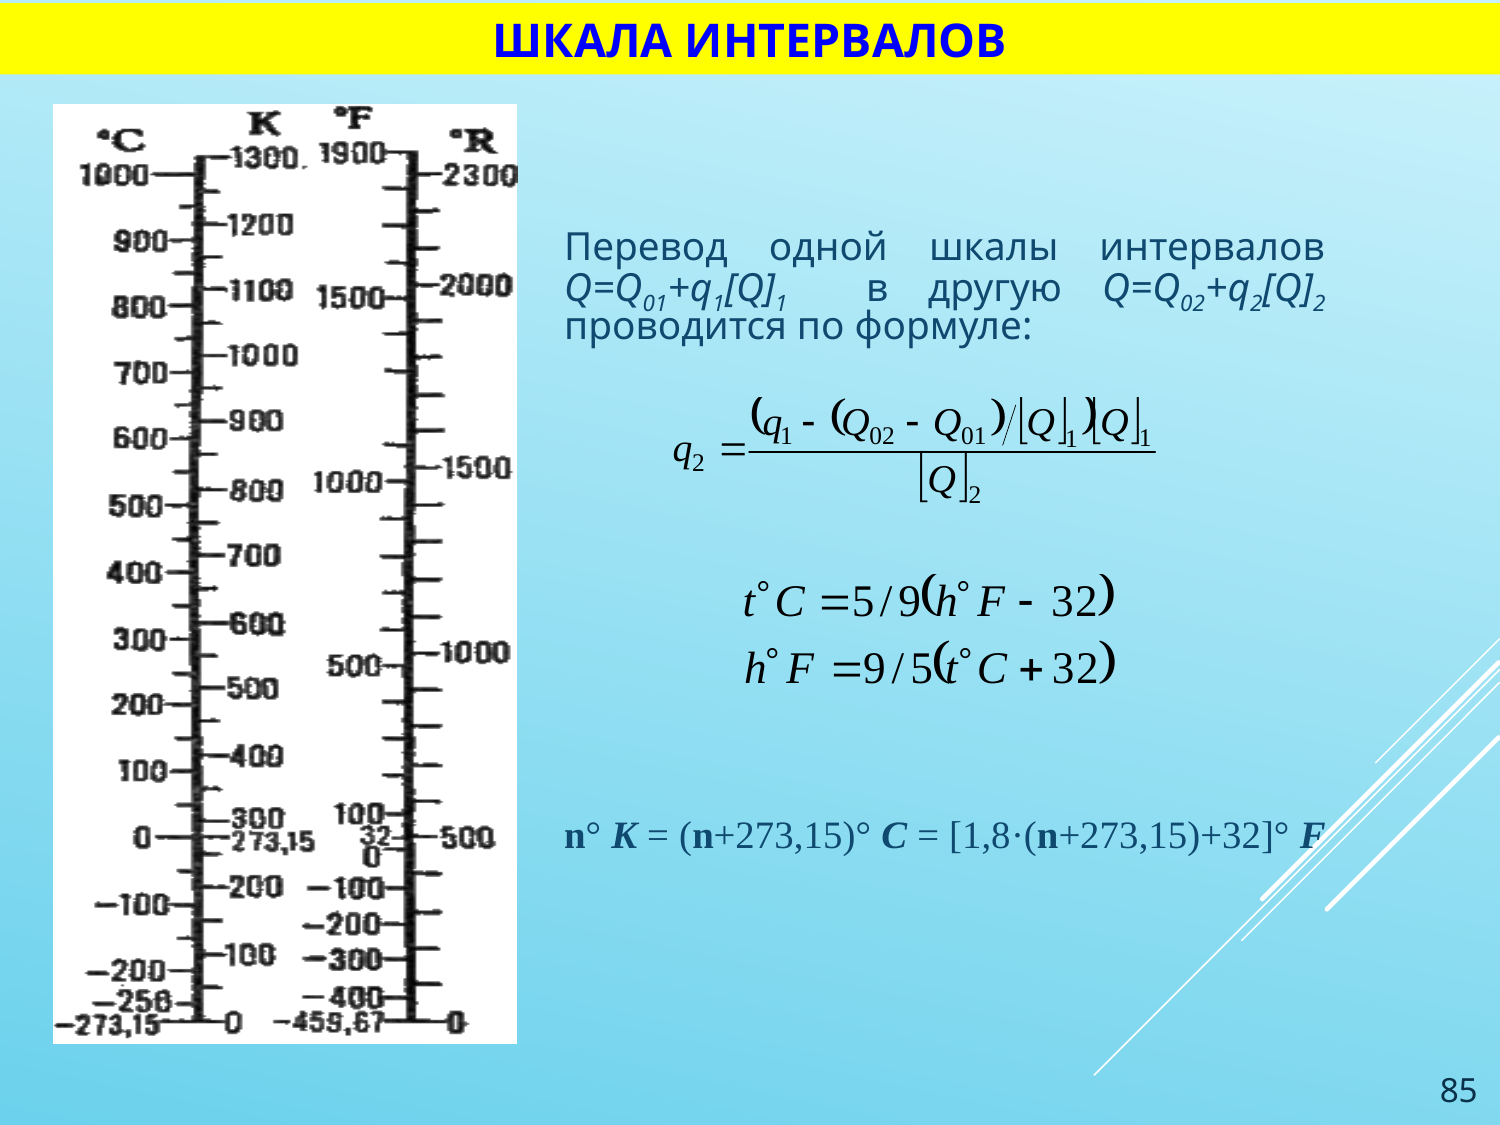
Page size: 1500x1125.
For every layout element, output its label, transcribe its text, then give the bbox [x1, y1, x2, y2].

title Шкала интервалов [0, 3, 1500, 75]
slide_number 85 [1352, 1011, 1493, 1122]
picture [52, 103, 518, 1045]
list Перевод одной шкалы интервалов Q=Q01+q1[Q]1 в другую Q=Q02+q2[Q]2 проводится по формуле: n° K = (n+273,15)° C = [1,8·(n+273,15)+32]° F [549, 220, 1341, 521]
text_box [738, 573, 1117, 701]
list Перевод одной шкалы интервалов Q=Q01+q1[Q]1 в другую Q=Q02+q2[Q]2 проводится по формуле: n° K = (n+273,15)° C = [1,8·(n+273,15)+32]° F [549, 522, 1341, 904]
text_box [666, 396, 1164, 511]
